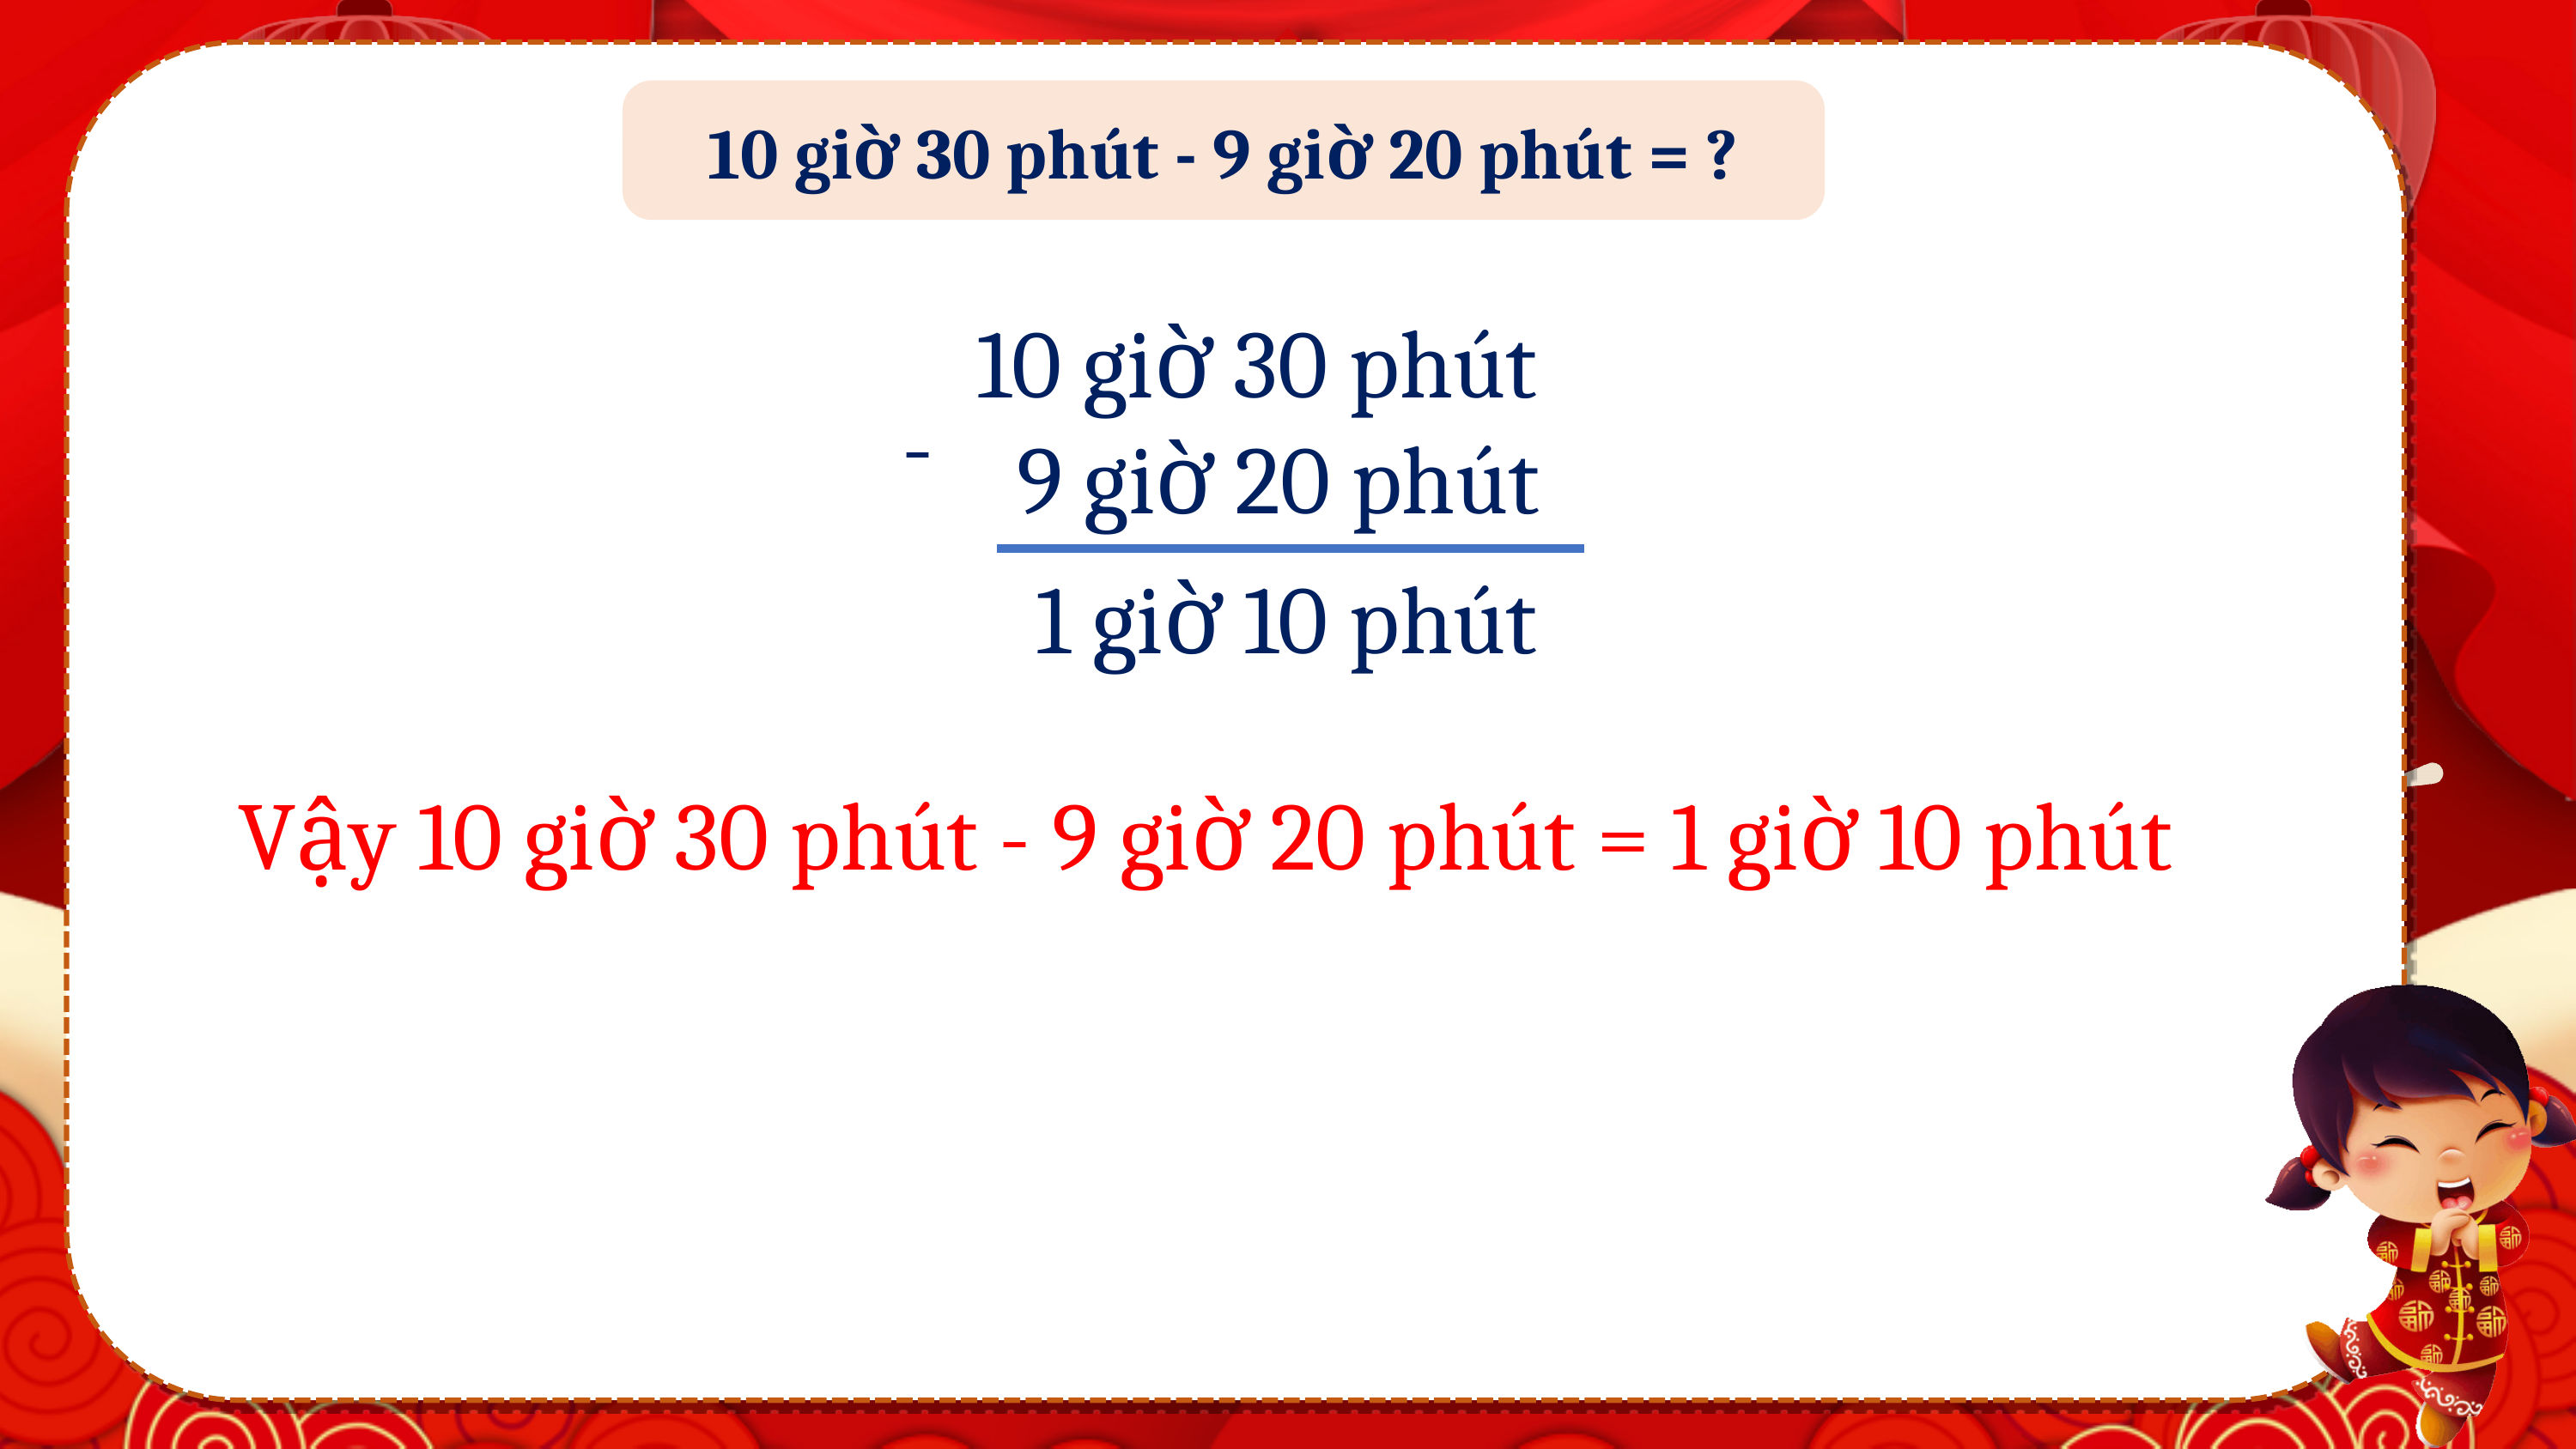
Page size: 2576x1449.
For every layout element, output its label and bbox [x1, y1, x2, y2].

picture [0, 0, 2576, 1449]
text_box [1119, 27, 1457, 365]
